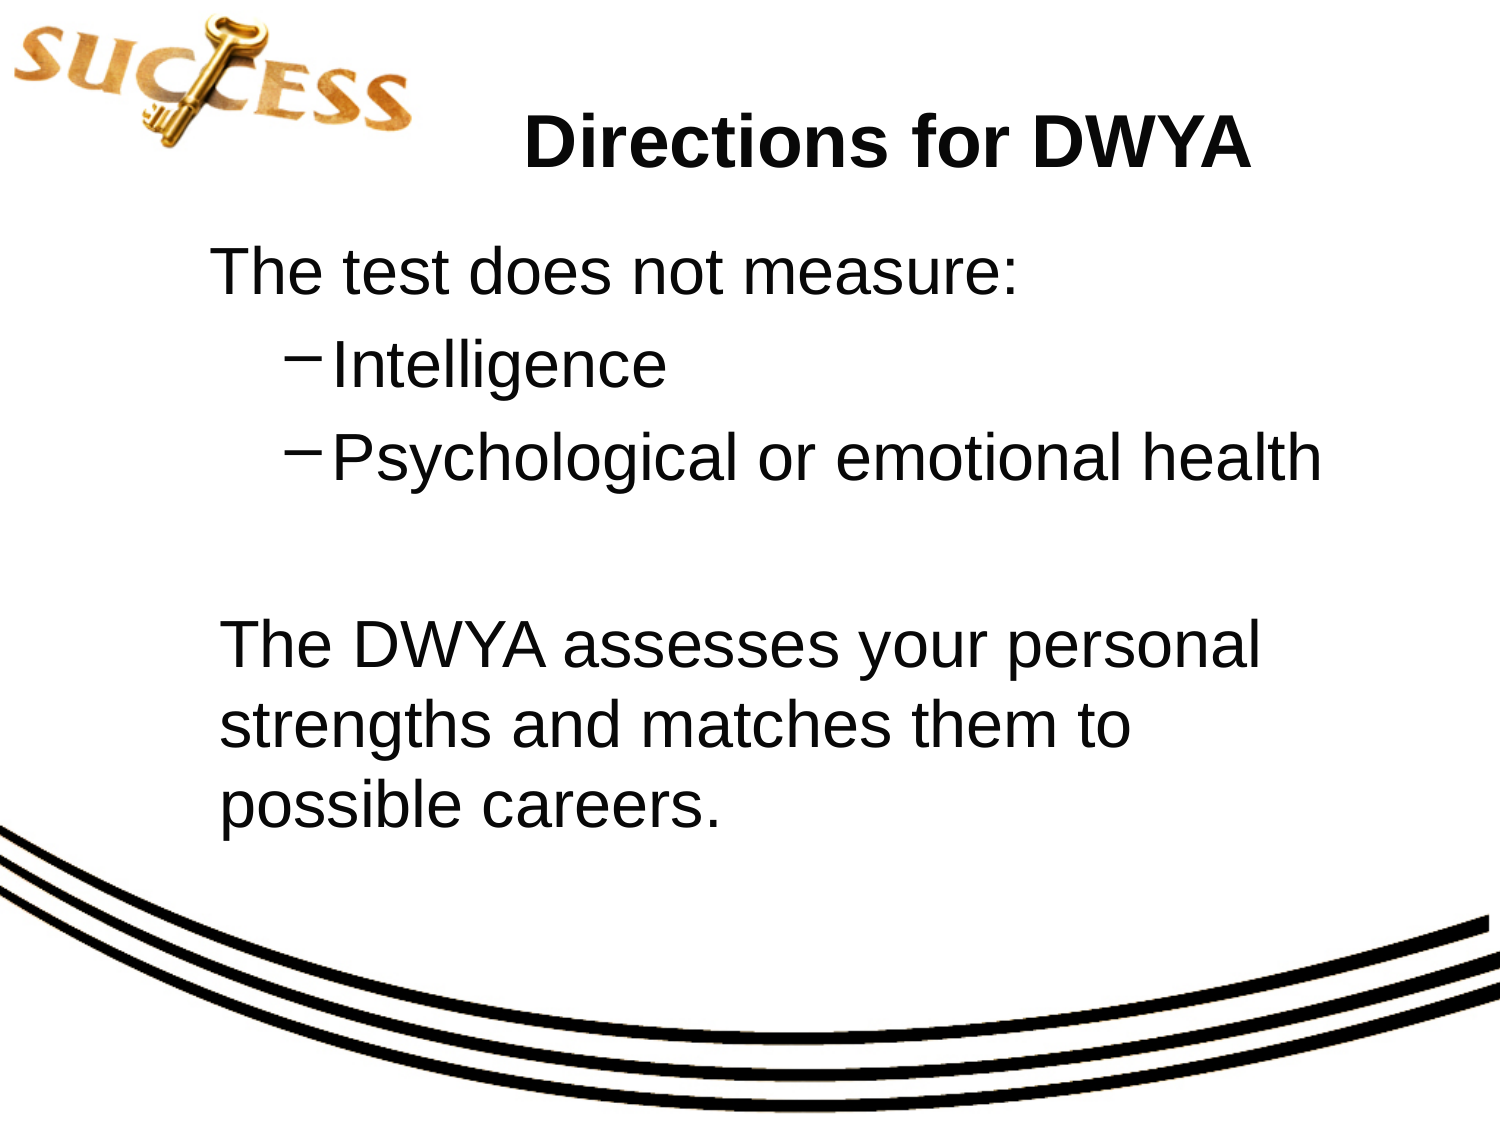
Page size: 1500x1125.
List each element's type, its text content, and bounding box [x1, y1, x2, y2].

picture [0, 0, 1500, 1125]
title Directions for DWYA [454, 78, 1270, 197]
list The test does not measure: Intelligence Psychological or emotional health The DWYA assesses your personal strengths and matches them to possible careers. [194, 219, 1353, 878]
